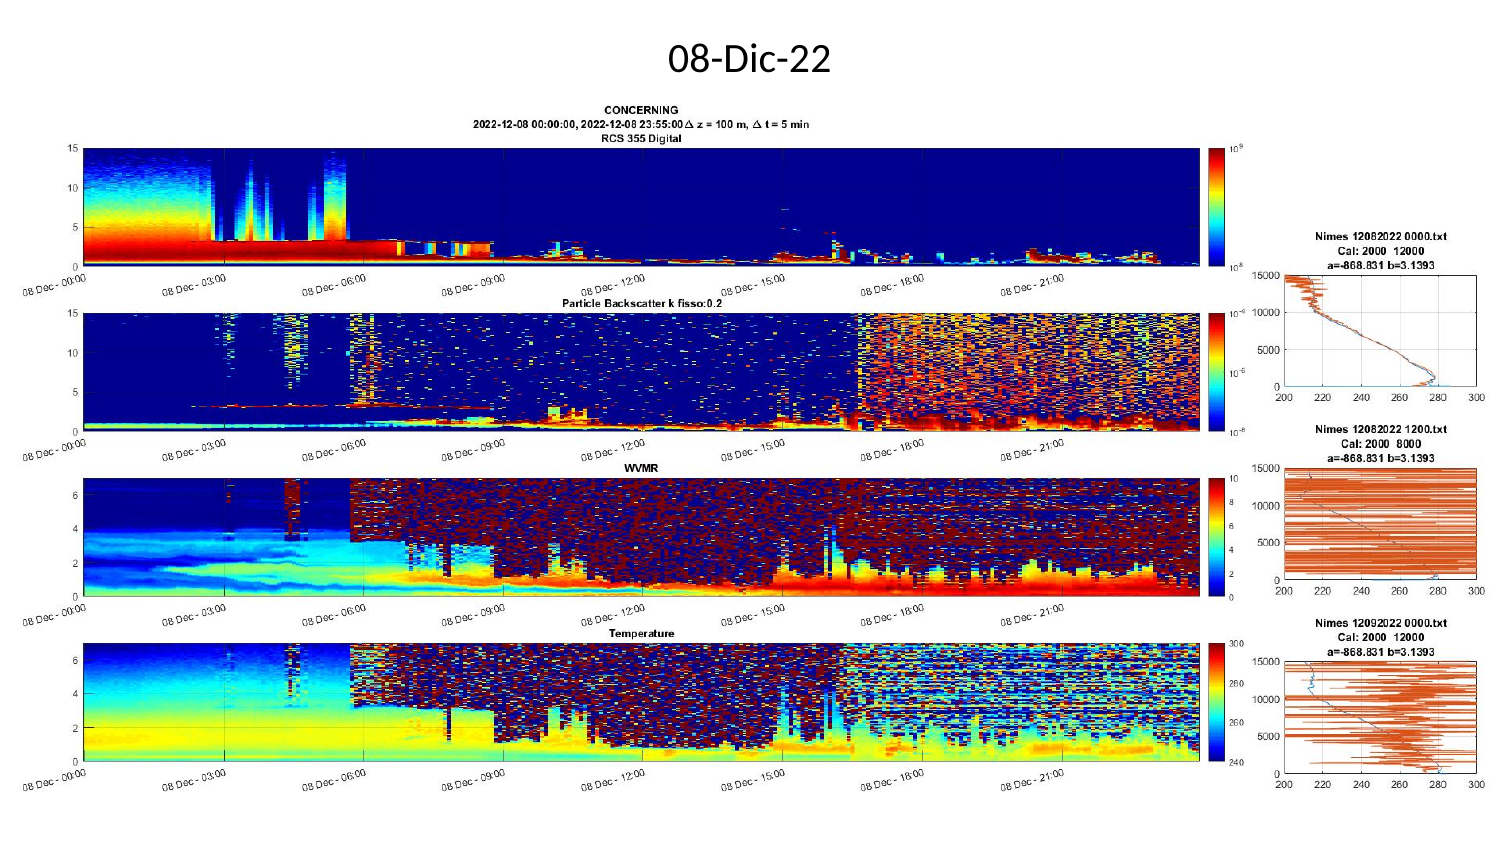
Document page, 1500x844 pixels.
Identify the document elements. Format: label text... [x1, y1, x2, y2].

title 08-Dic-22 [75, 20, 1425, 92]
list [0, 90, 1389, 844]
picture [1251, 198, 1500, 844]
